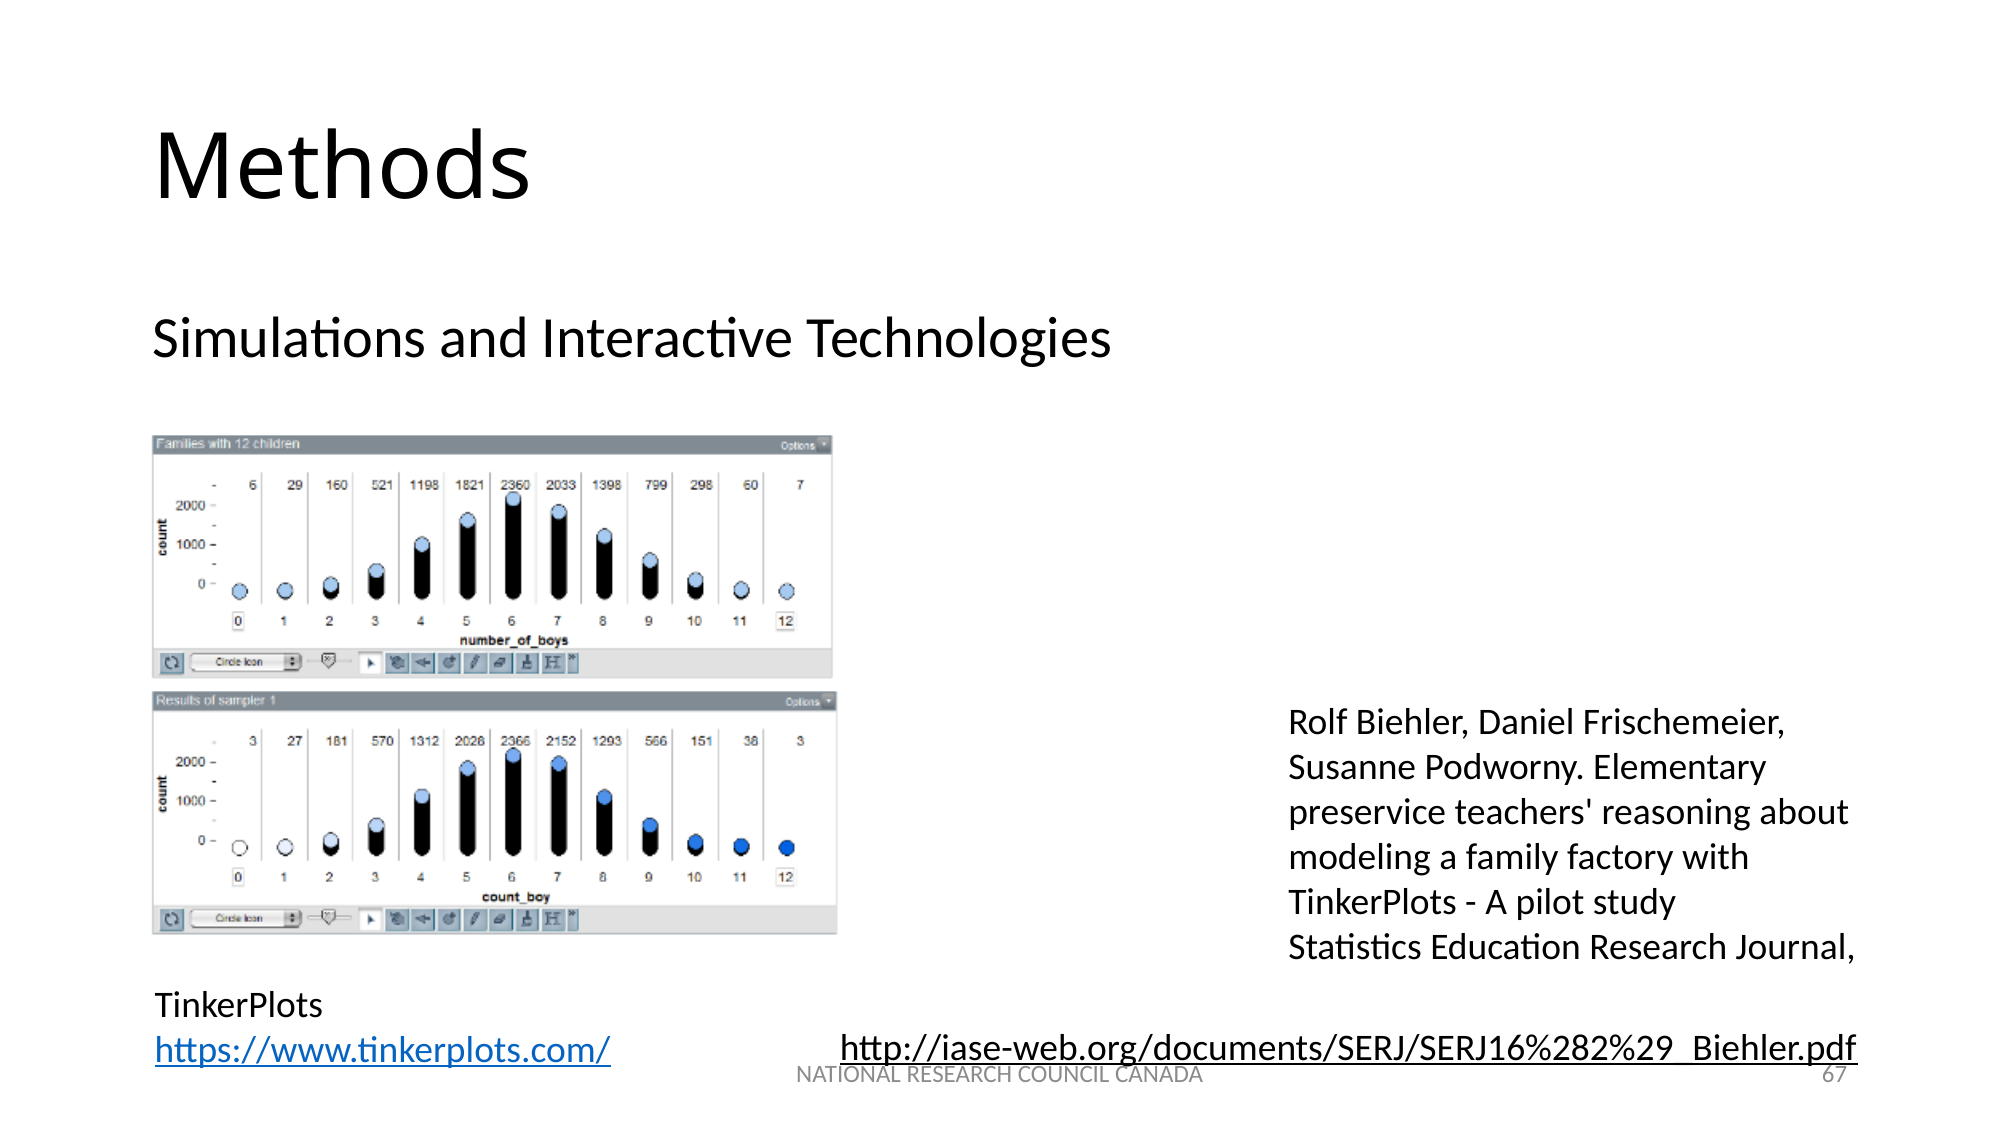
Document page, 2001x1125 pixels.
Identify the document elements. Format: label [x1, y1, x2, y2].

list [137, 299, 1863, 1014]
picture [114, 418, 889, 962]
footer [662, 1042, 1338, 1103]
slide_number [1412, 1042, 1863, 1103]
title [137, 59, 1863, 278]
text_box [139, 972, 709, 1077]
text_box [1273, 689, 1886, 975]
text_box [825, 1015, 2000, 1076]
